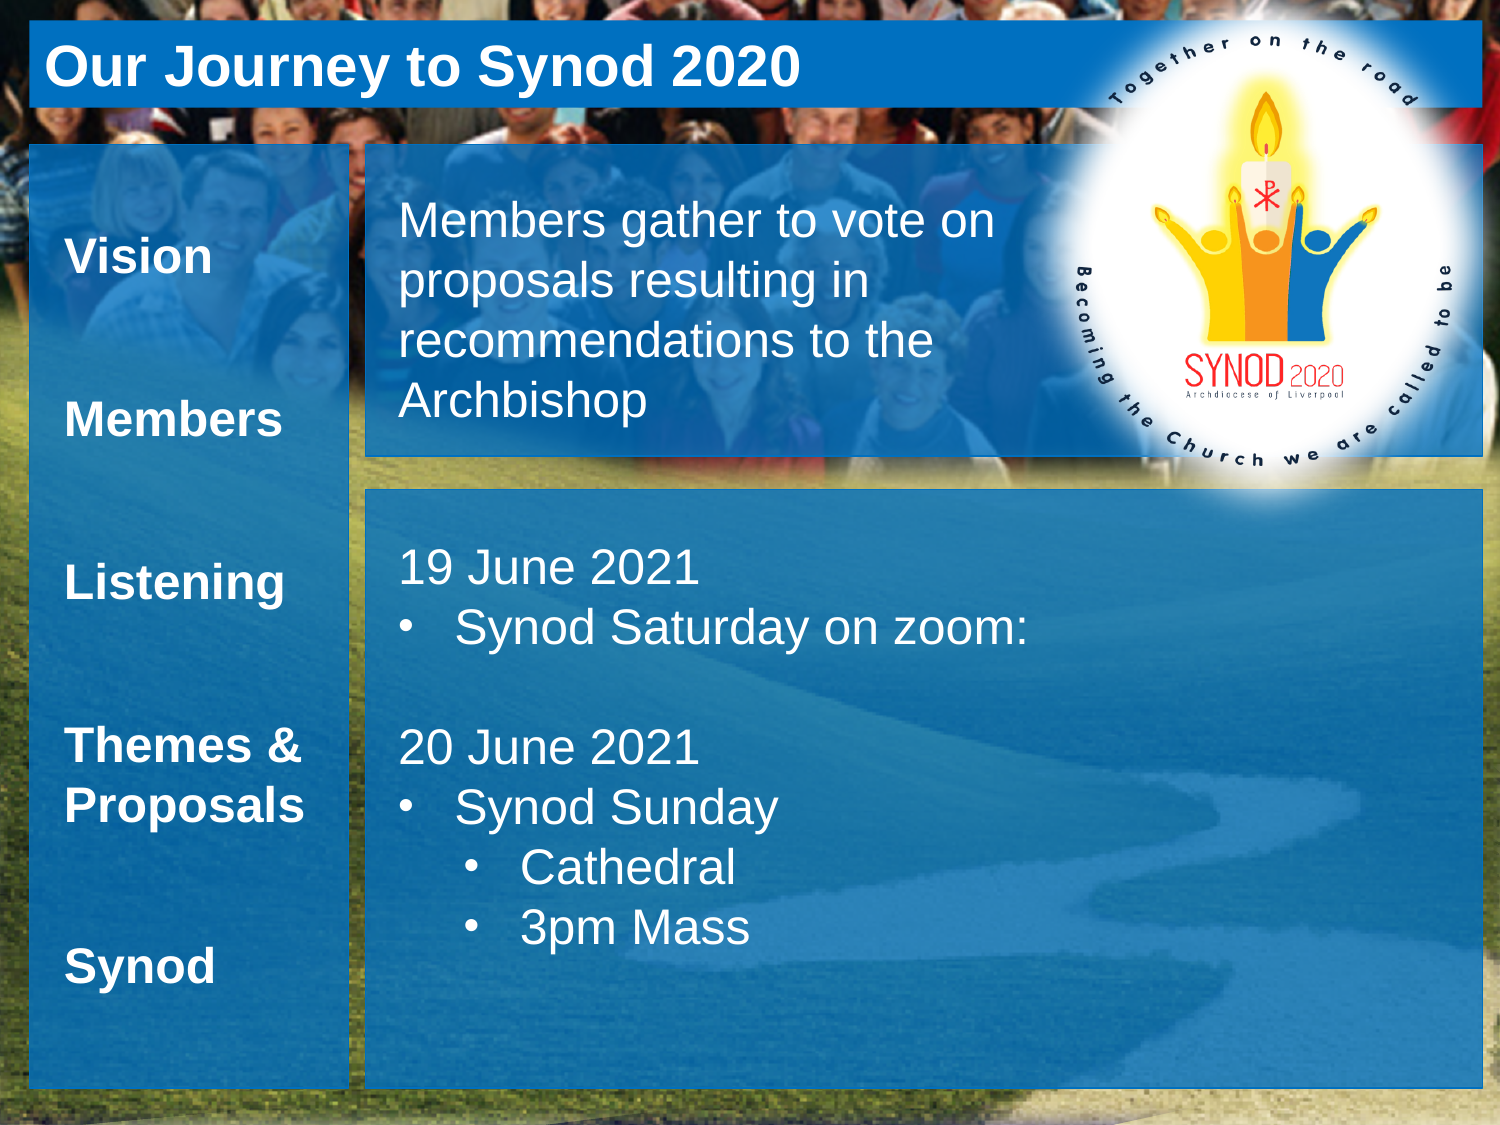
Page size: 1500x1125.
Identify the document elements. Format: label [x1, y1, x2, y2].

picture [0, 0, 1500, 1125]
text_box [1008, 0, 1500, 540]
